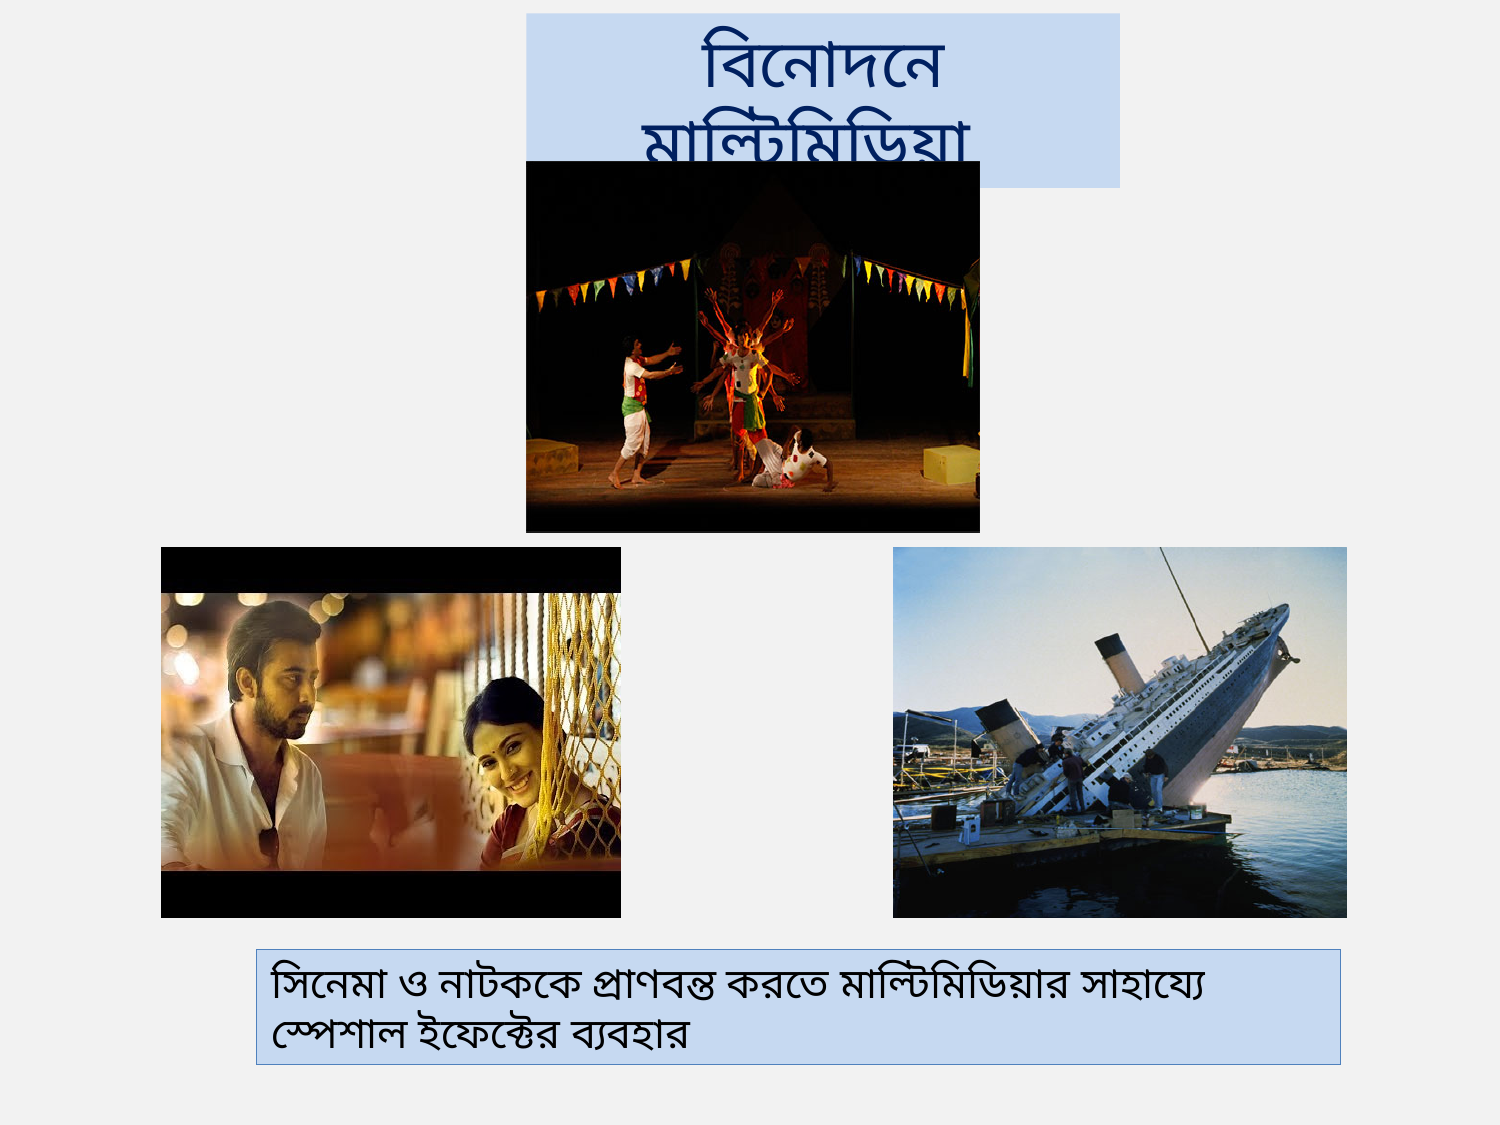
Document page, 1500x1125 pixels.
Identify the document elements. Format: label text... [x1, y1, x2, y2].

text_box বিনোদনে মাল্টিমিডিয়া [526, 13, 1120, 160]
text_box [160, 161, 1347, 1067]
